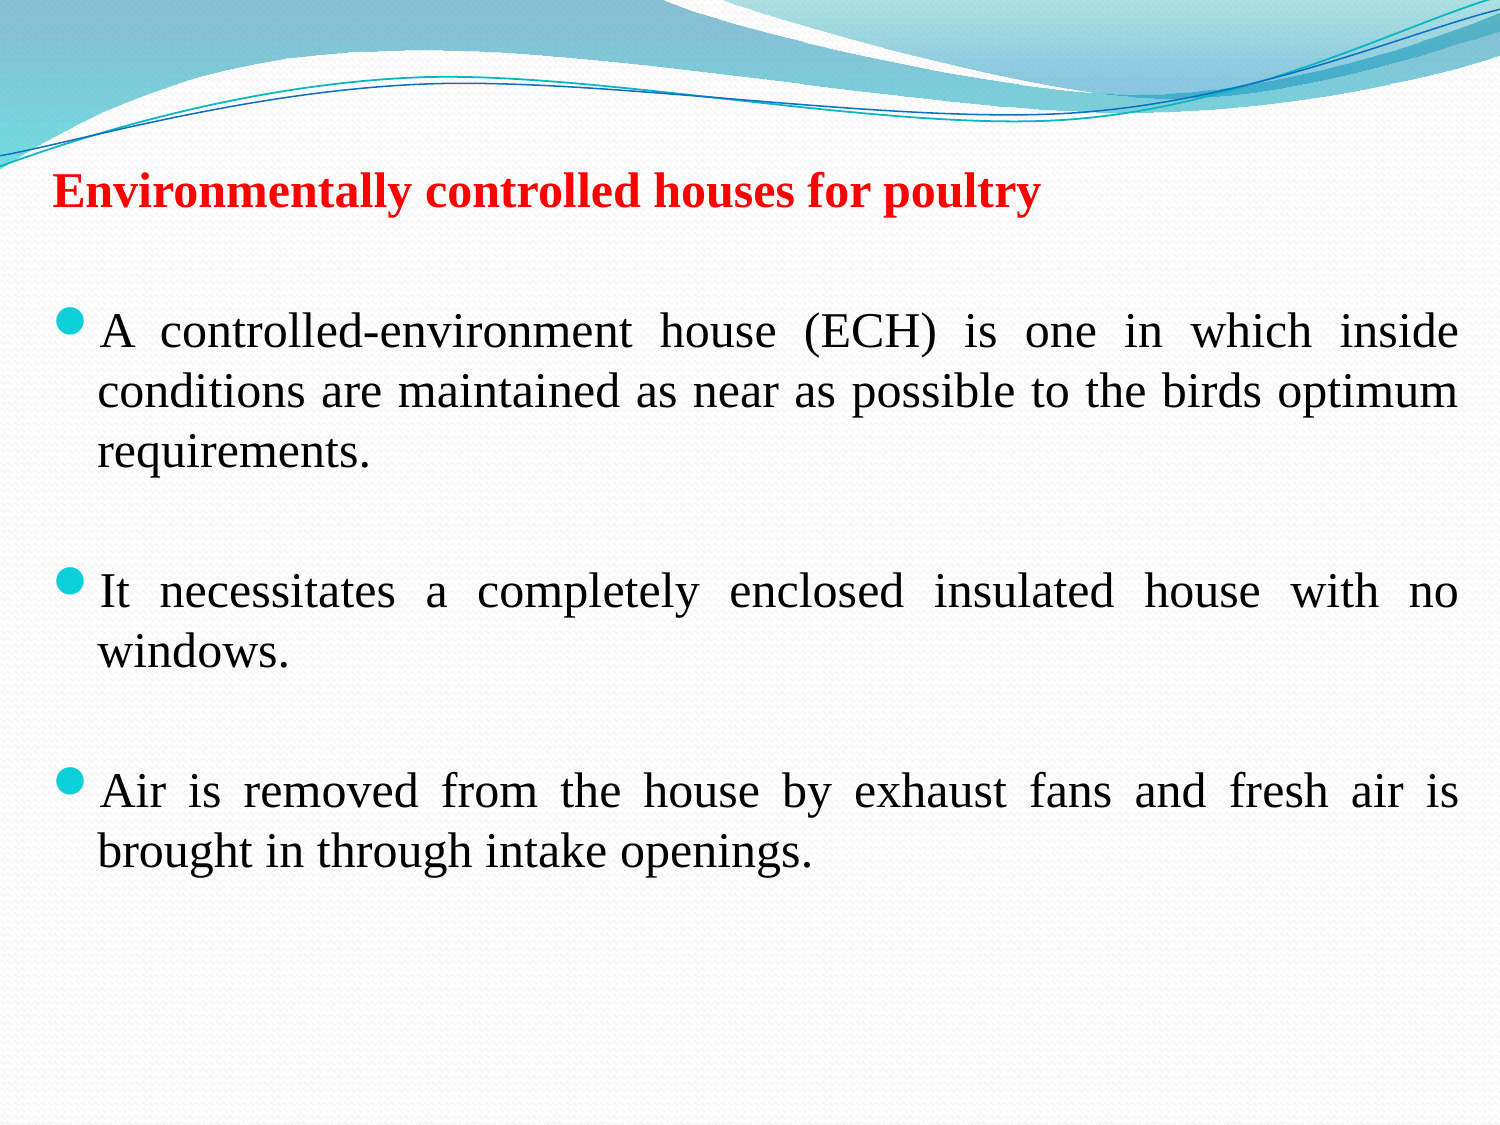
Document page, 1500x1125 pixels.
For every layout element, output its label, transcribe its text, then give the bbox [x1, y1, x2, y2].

list Environmentally controlled houses for poultry A controlled-environment house (ECH) is one in which inside conditions are maintained as near as possible to the birds optimum requirements. It necessitates a completely enclosed insulated house with no windows. Air is removed from the house by exhaust fans and fresh air is brought in through intake openings. [37, 149, 1475, 1075]
